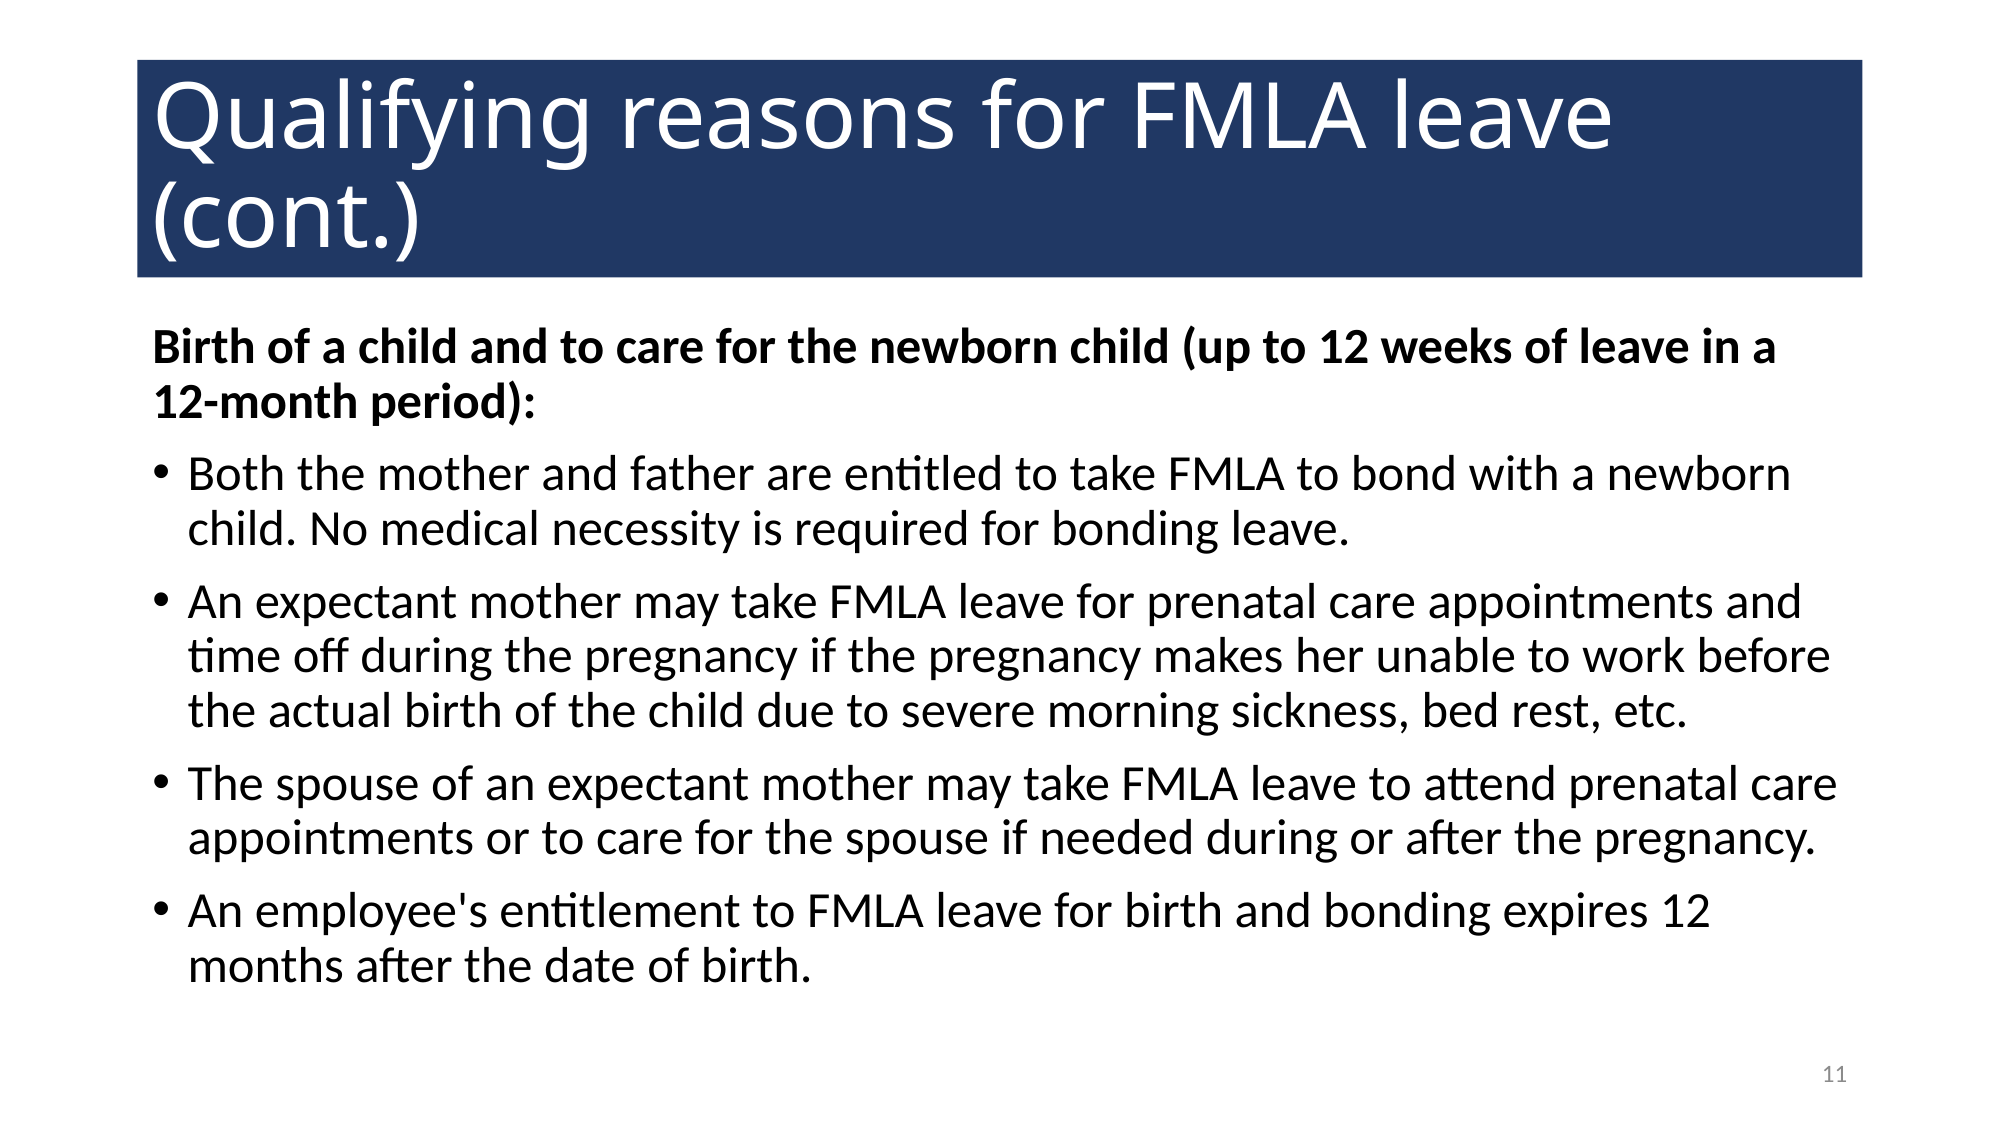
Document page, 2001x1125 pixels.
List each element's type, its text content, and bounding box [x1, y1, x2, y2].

list Birth of a child and to care for the newborn child (up to 12 weeks of leave in a 12-month period): Both the mother and father are entitled to take FMLA to bond with a newborn child. No medical necessity is required for bonding leave. An expectant mother may take FMLA leave for prenatal care appointments and time off during the pregnancy if the pregnancy makes her unable to work before the actual birth of the child due to severe morning sickness, bed rest, etc. The spouse of an expectant mother may take FMLA leave to attend prenatal care appointments or to care for the spouse if needed during or after the pregnancy. An employee's entitlement to FMLA leave for birth and bonding expires 12 months after the date of birth. [137, 312, 1863, 1103]
slide_number 11 [1412, 1042, 1863, 1103]
title Qualifying reasons for FMLA leave (cont.) [137, 59, 1863, 278]
